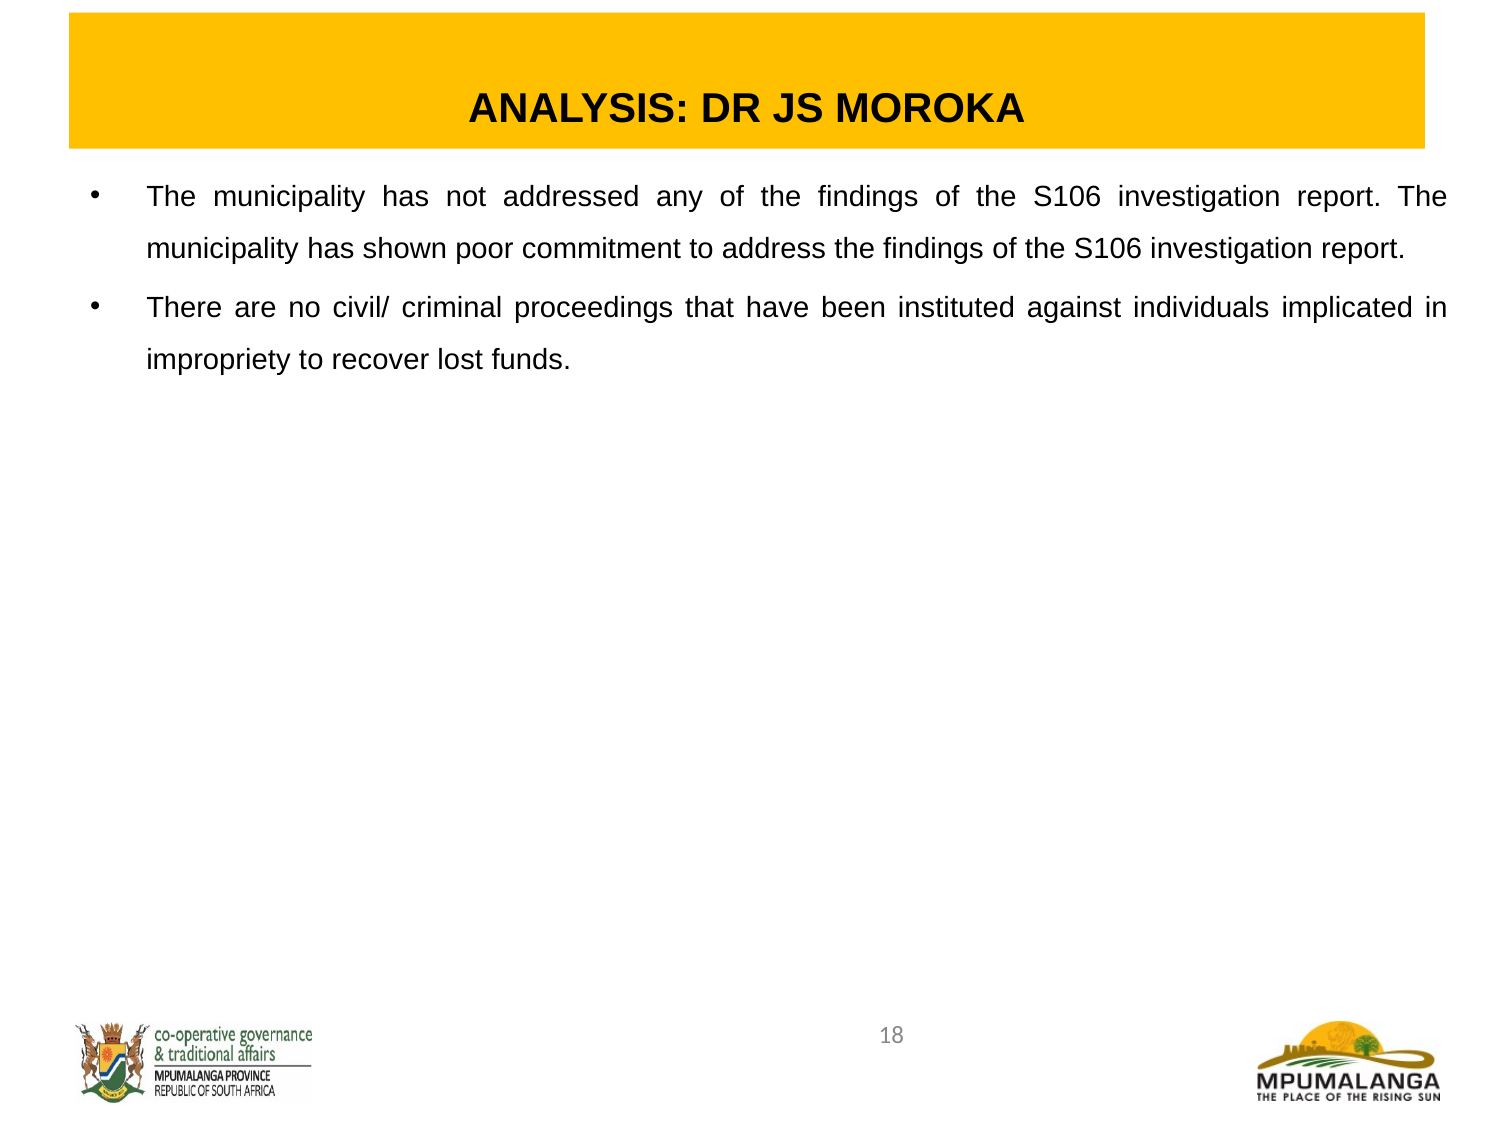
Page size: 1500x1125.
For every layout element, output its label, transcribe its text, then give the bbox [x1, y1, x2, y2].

list The municipality has not addressed any of the findings of the S106 investigation report. The municipality has shown poor commitment to address the findings of the S106 investigation report. There are no civil/ criminal proceedings that have been instituted against individuals implicated in impropriety to recover lost funds. [75, 152, 1465, 926]
slide_number 18 [569, 1005, 920, 1061]
picture [1257, 1021, 1440, 1101]
picture [75, 1022, 312, 1103]
text_box ANALYSIS: DR JS MOROKA [69, 12, 1425, 149]
